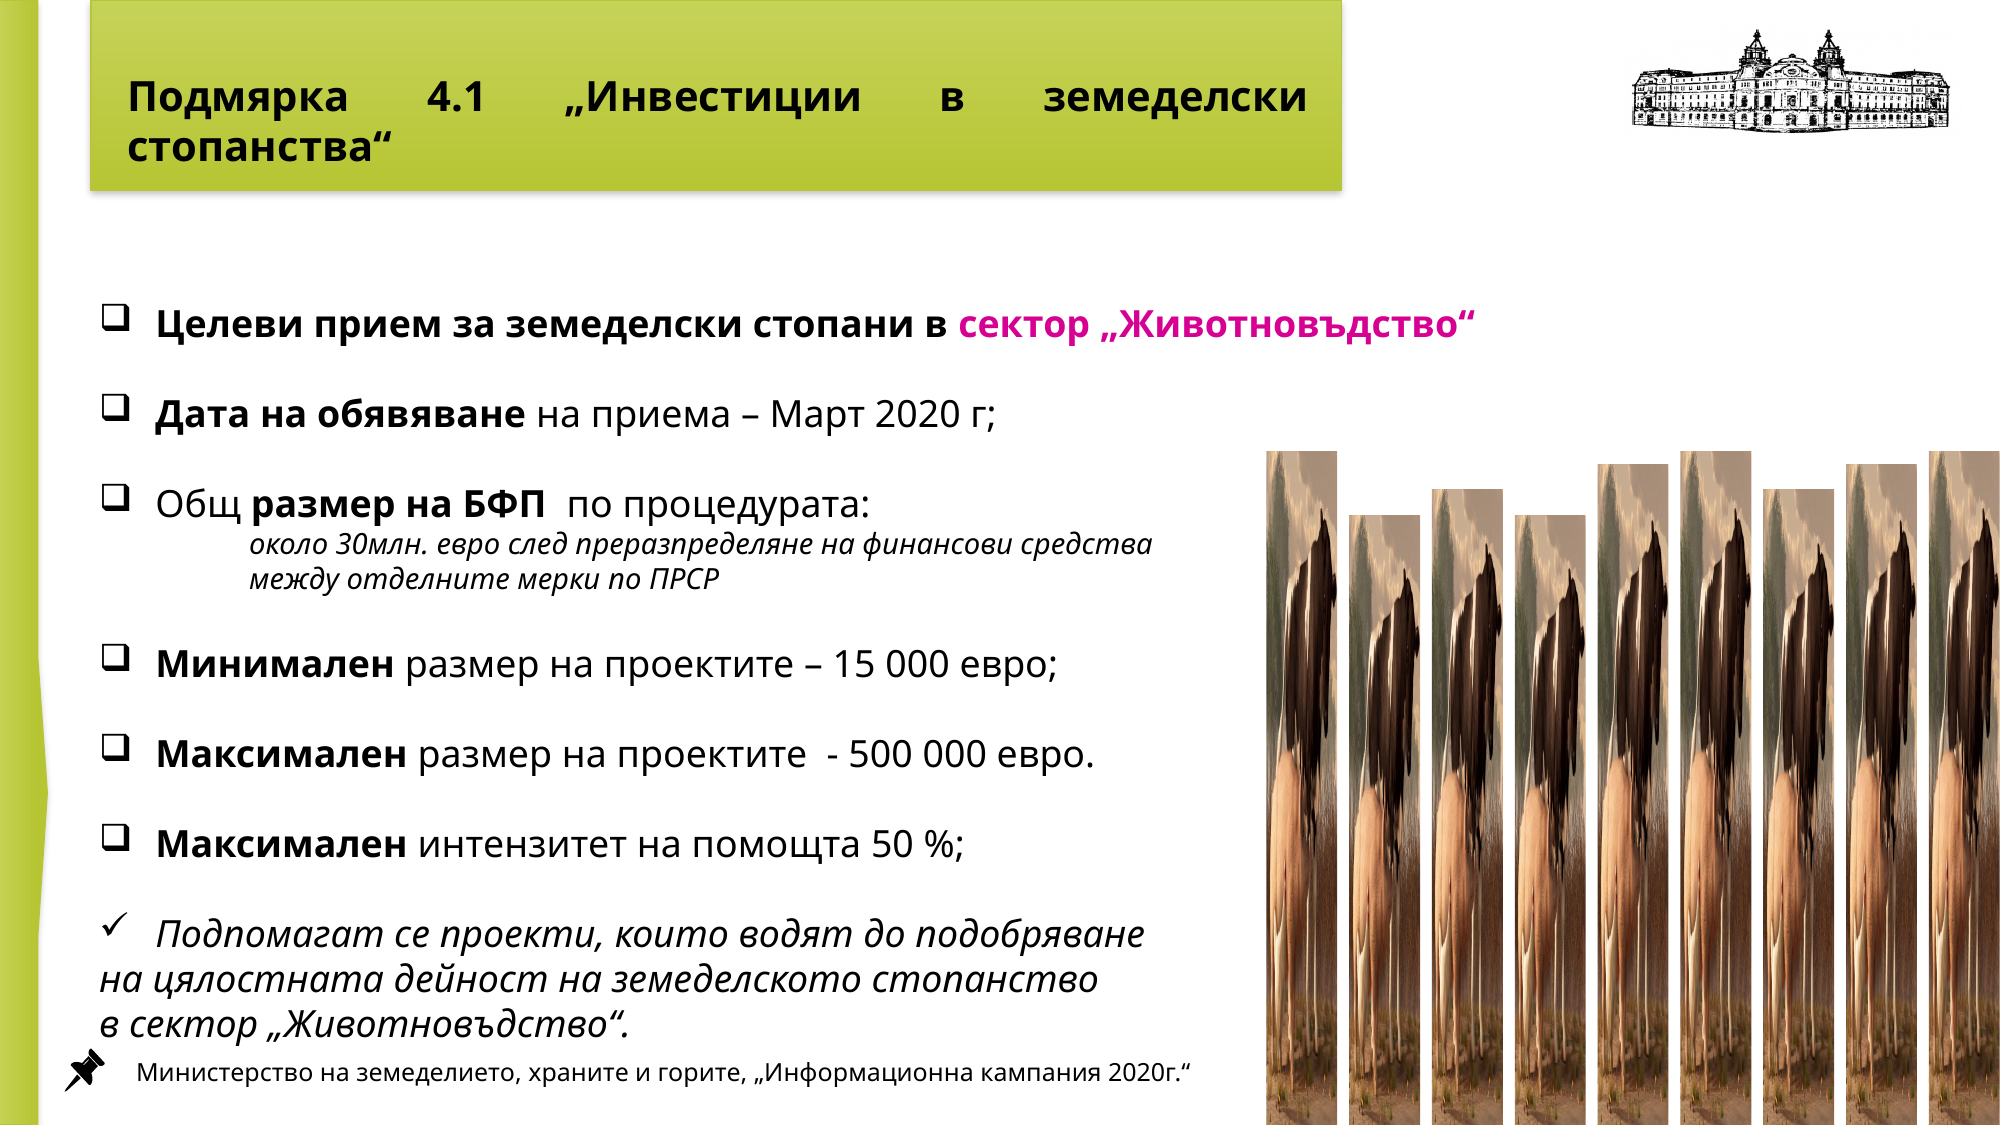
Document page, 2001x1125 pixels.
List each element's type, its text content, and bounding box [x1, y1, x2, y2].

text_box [64, 1048, 105, 1093]
text_box Целеви прием за земеделски стопани в сектор „Животновъдство“ Дата на обявяване на приема – Март 2020 г; Общ размер на БФП по процедурата: около 30млн. евро след преразпределяне на финансови средства между отделните мерки по ПРСР Минимален размер на проектите – 15 000 евро; Максимален размер на проектите - 500 000 евро. Максимален интензитет на помощта 50 %; Подпомагат се проекти, които водят до подобряване на цялостната дейност на земеделското стопанство в сектор „Животновъдство“. [84, 292, 2000, 1053]
picture [1625, 26, 1964, 136]
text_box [90, 0, 1342, 191]
text_box [0, 0, 48, 1125]
text_box Министерство на земеделието, храните и горите, „Информационна кампания 2020г.“ [121, 1053, 1261, 1094]
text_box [1266, 451, 2000, 1125]
